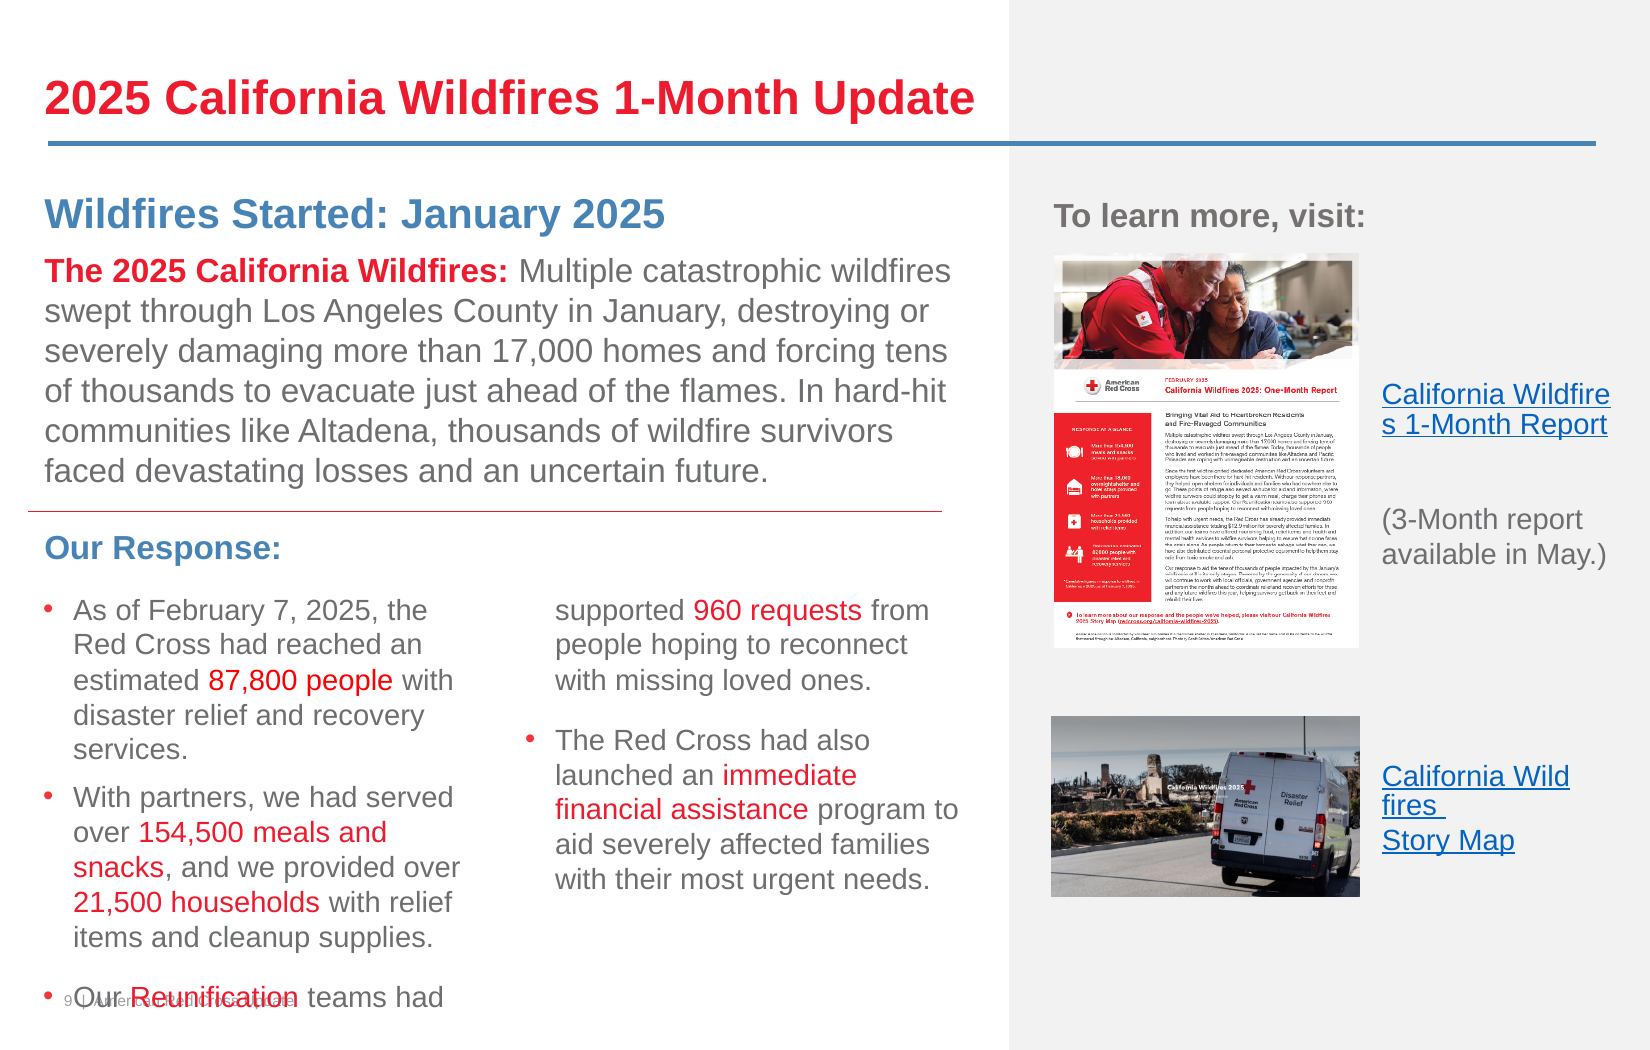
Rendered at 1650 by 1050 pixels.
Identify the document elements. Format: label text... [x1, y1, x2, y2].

title 2025 California Wildfires 1-Month Update [29, 37, 1621, 180]
picture [1054, 253, 1360, 648]
picture [1051, 716, 1360, 897]
text_box To learn more, visit: [1038, 186, 1606, 242]
text_box California Wildfires Story Map [1366, 749, 1590, 835]
text_box As of February 7, 2025, the Red Cross had reached an estimated 87,800 people with disaster relief and recovery services. With partners, we had served over 154,500 meals and snacks, and we provided over 21,500 households with relief items and cleanup supplies. Our Reunification teams had supported 960 requests from people hoping to reconnect with missing loved ones. The Red Cross had also launched an immediate financial assistance program to aid severely affected families with their most urgent needs. [28, 583, 977, 1026]
text_box [1009, 0, 1650, 1050]
list Wildfires Started: January 2025 The 2025 California Wildfires: Multiple catastrophic wildfires swept through Los Angeles County in January, destroying or severely damaging more than 17,000 homes and forcing tens of thousands to evacuate just ahead of the flames. In hard-hit communities like Altadena, thousands of wildfire survivors faced devastating losses and an uncertain future. Our Response: [29, 179, 978, 525]
text_box California Wildfires 1-Month Report (3-Month report available in May.) [1366, 368, 1630, 549]
